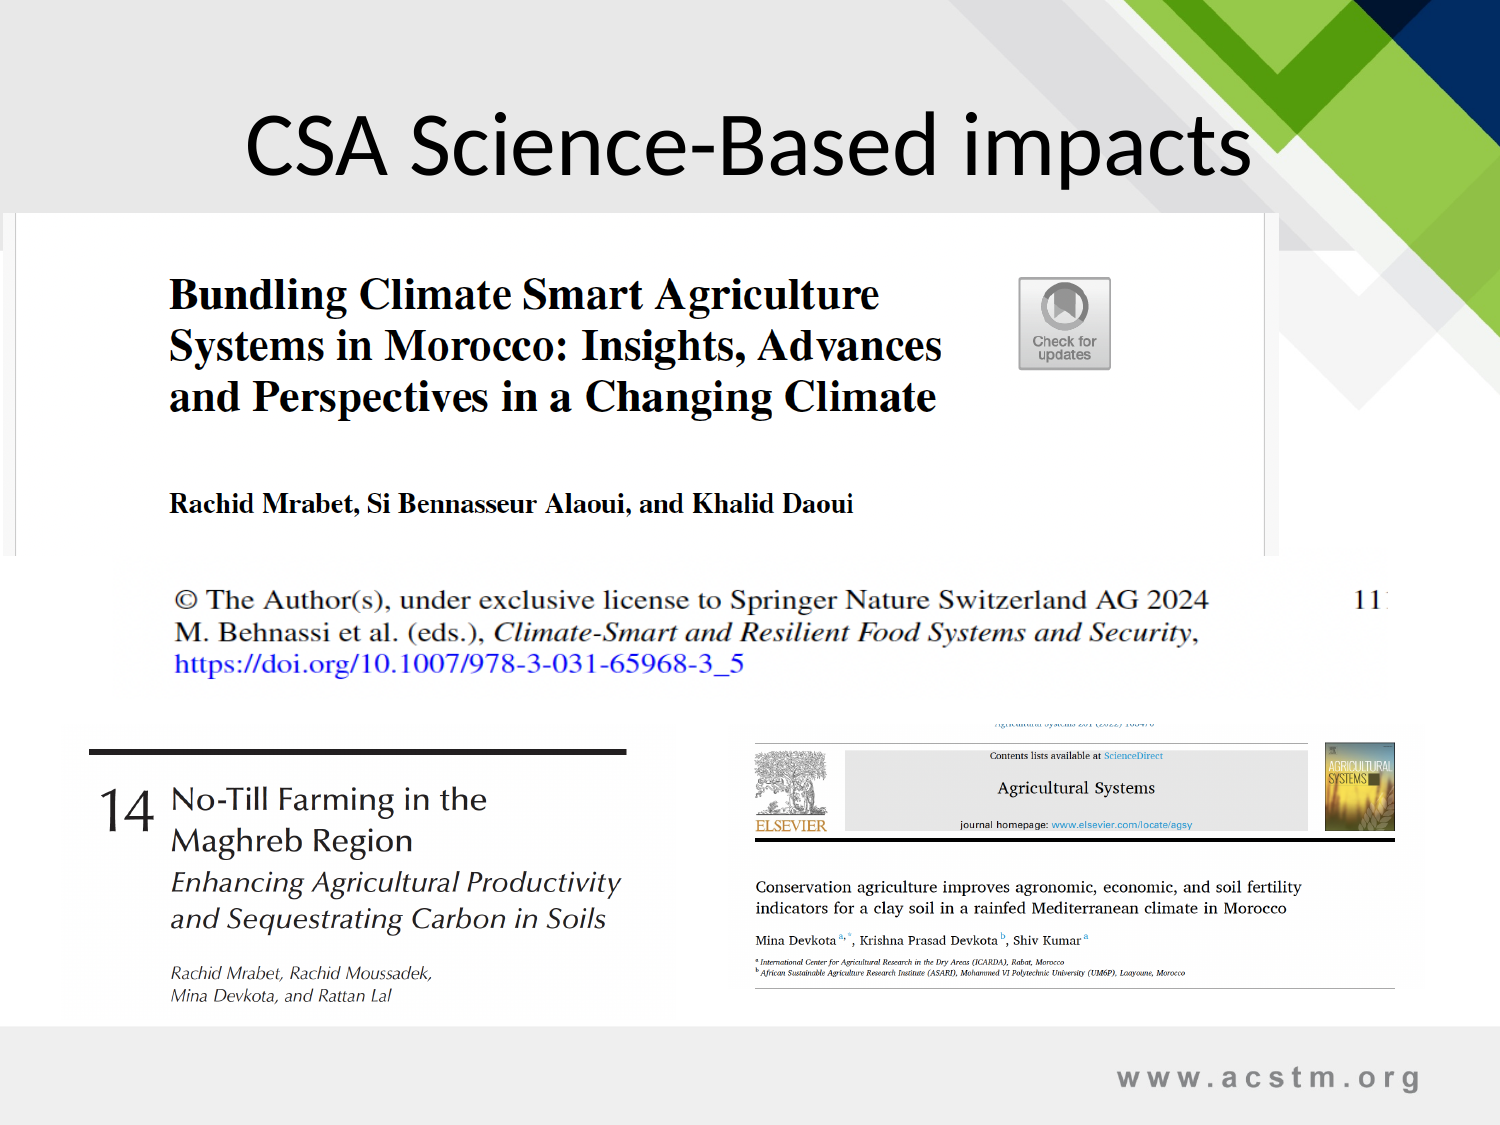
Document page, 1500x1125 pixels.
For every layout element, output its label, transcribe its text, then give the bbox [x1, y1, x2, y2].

title CSA Science-Based impacts [75, 45, 1425, 233]
picture [0, 0, 1500, 1125]
